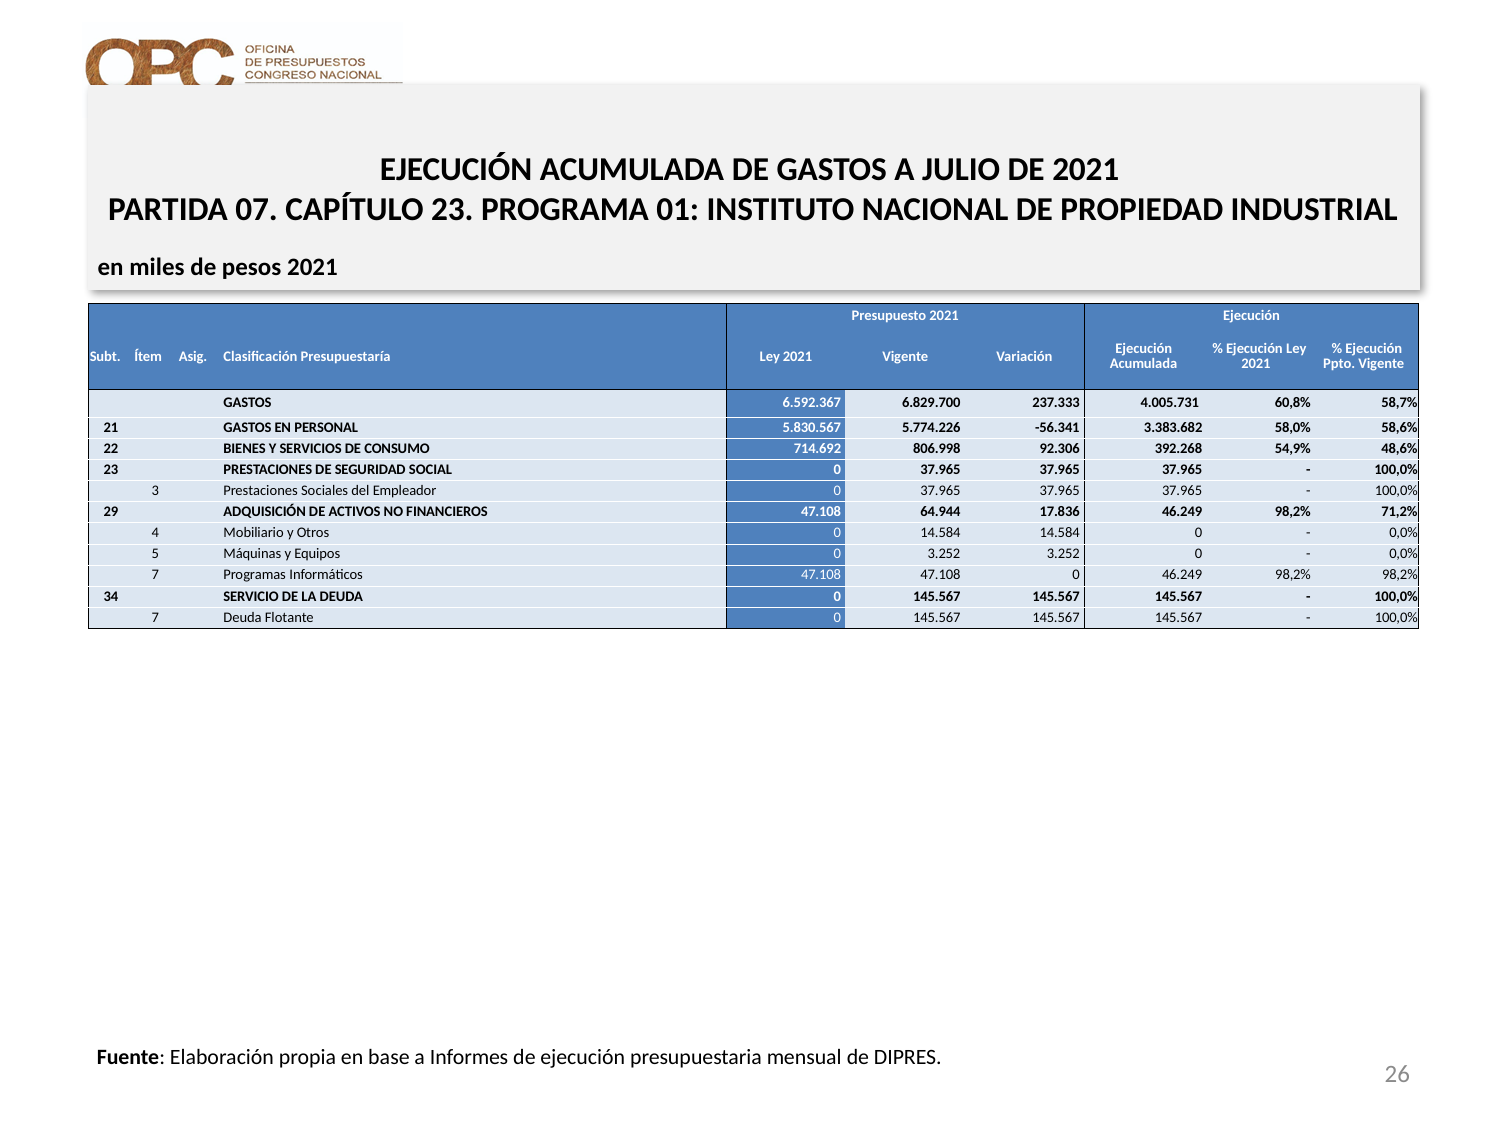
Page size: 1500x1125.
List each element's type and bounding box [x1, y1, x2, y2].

table_cell [89, 460, 726, 480]
table_cell [727, 460, 1084, 480]
table_cell [727, 439, 1084, 459]
table_cell [1085, 418, 1418, 438]
table_cell [1085, 608, 1418, 628]
table_cell [1085, 325, 1418, 389]
table_cell [1085, 587, 1418, 607]
table_cell [727, 545, 1084, 565]
table_cell [1085, 502, 1418, 522]
table_cell [727, 481, 1084, 501]
table_header [89, 304, 726, 325]
table_cell [727, 608, 1084, 628]
table_cell [727, 502, 1084, 522]
table_header [727, 304, 1084, 325]
table_cell [89, 523, 726, 544]
table_cell [727, 418, 1084, 438]
table_cell [727, 587, 1084, 607]
table_cell [727, 390, 1084, 417]
footer [82, 1035, 1432, 1095]
picture [82, 22, 403, 118]
table_cell [89, 439, 726, 459]
table_cell [89, 545, 726, 565]
table_cell [1085, 545, 1418, 565]
table_cell [727, 523, 1084, 544]
table_cell [1085, 566, 1418, 586]
table_cell [89, 566, 726, 586]
table_header [1085, 304, 1418, 325]
table_cell [89, 502, 726, 522]
table_cell [89, 390, 726, 417]
title [88, 85, 1420, 290]
text_box [82, 243, 1414, 304]
table_cell [1085, 460, 1418, 480]
table_cell [1085, 390, 1418, 417]
table_cell [89, 481, 726, 501]
table_cell [727, 325, 1084, 389]
table_cell [1085, 481, 1418, 501]
table_cell [89, 325, 726, 389]
table_cell [1085, 523, 1418, 544]
table_cell [89, 418, 726, 438]
table_cell [727, 566, 1084, 586]
table_cell [89, 587, 726, 607]
table_cell [1085, 439, 1418, 459]
slide_number [1074, 1042, 1425, 1103]
table_cell [89, 608, 726, 628]
